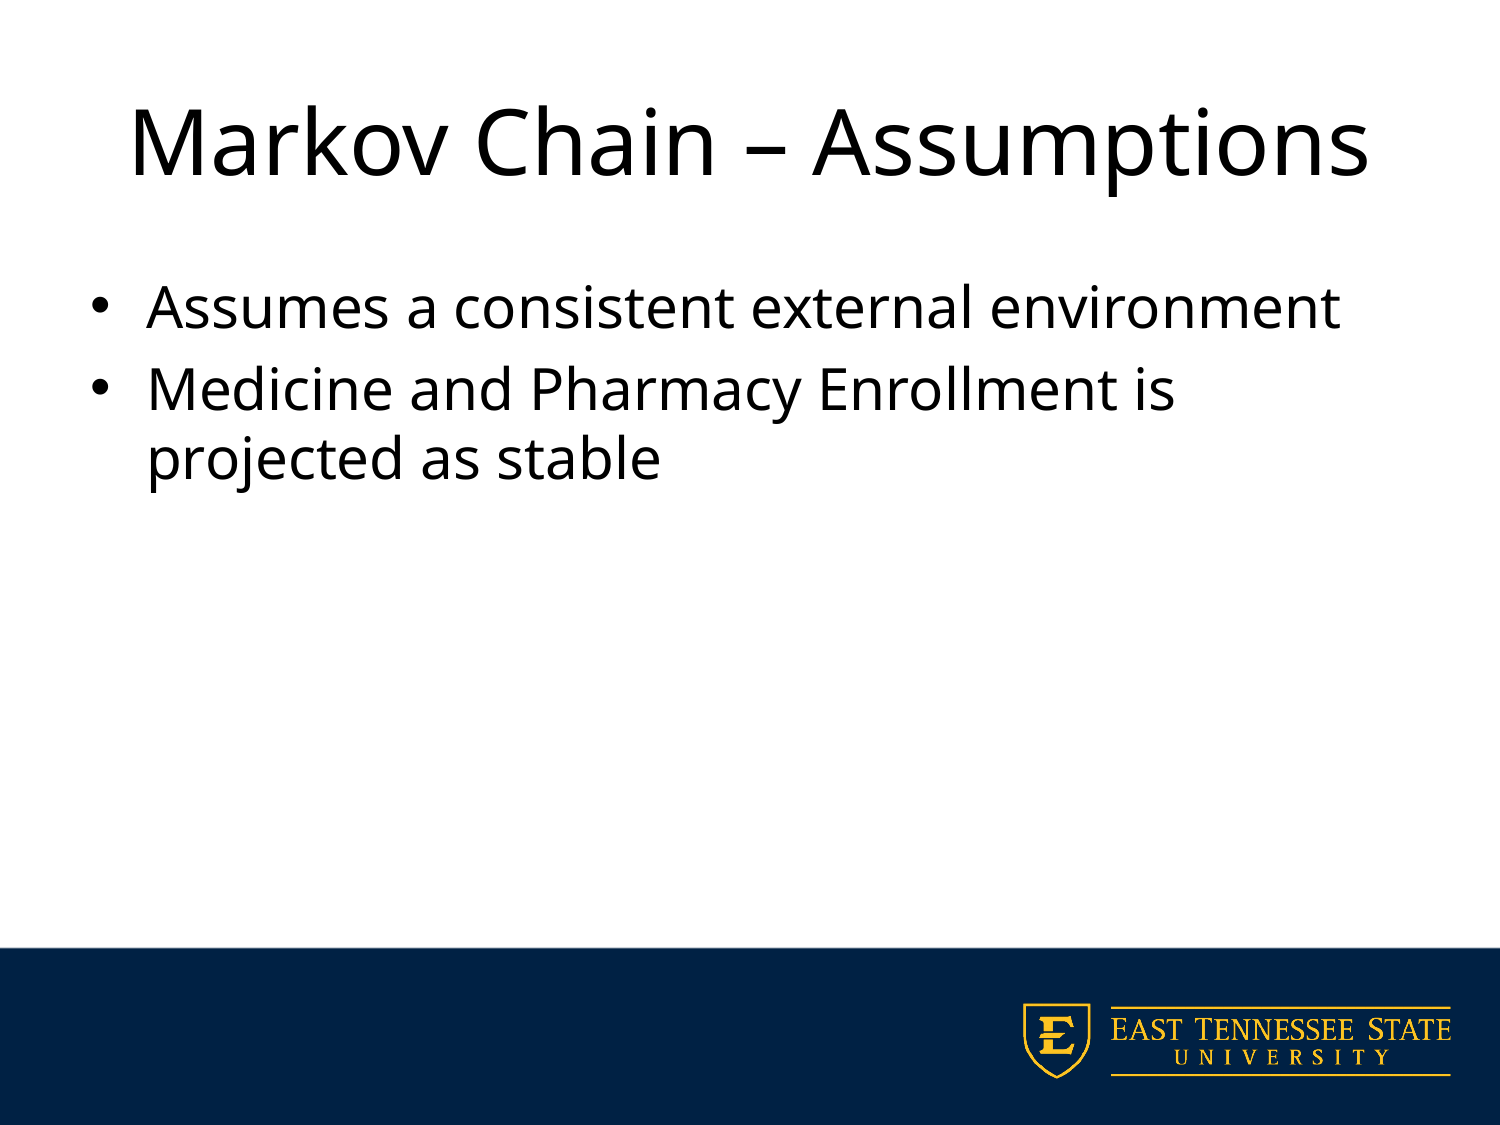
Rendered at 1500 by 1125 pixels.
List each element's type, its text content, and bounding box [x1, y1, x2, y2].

title Markov Chain – Assumptions [75, 45, 1425, 233]
picture [0, 0, 1500, 1125]
list Assumes a consistent external environment Medicine and Pharmacy Enrollment is projected as stable [75, 262, 1425, 926]
